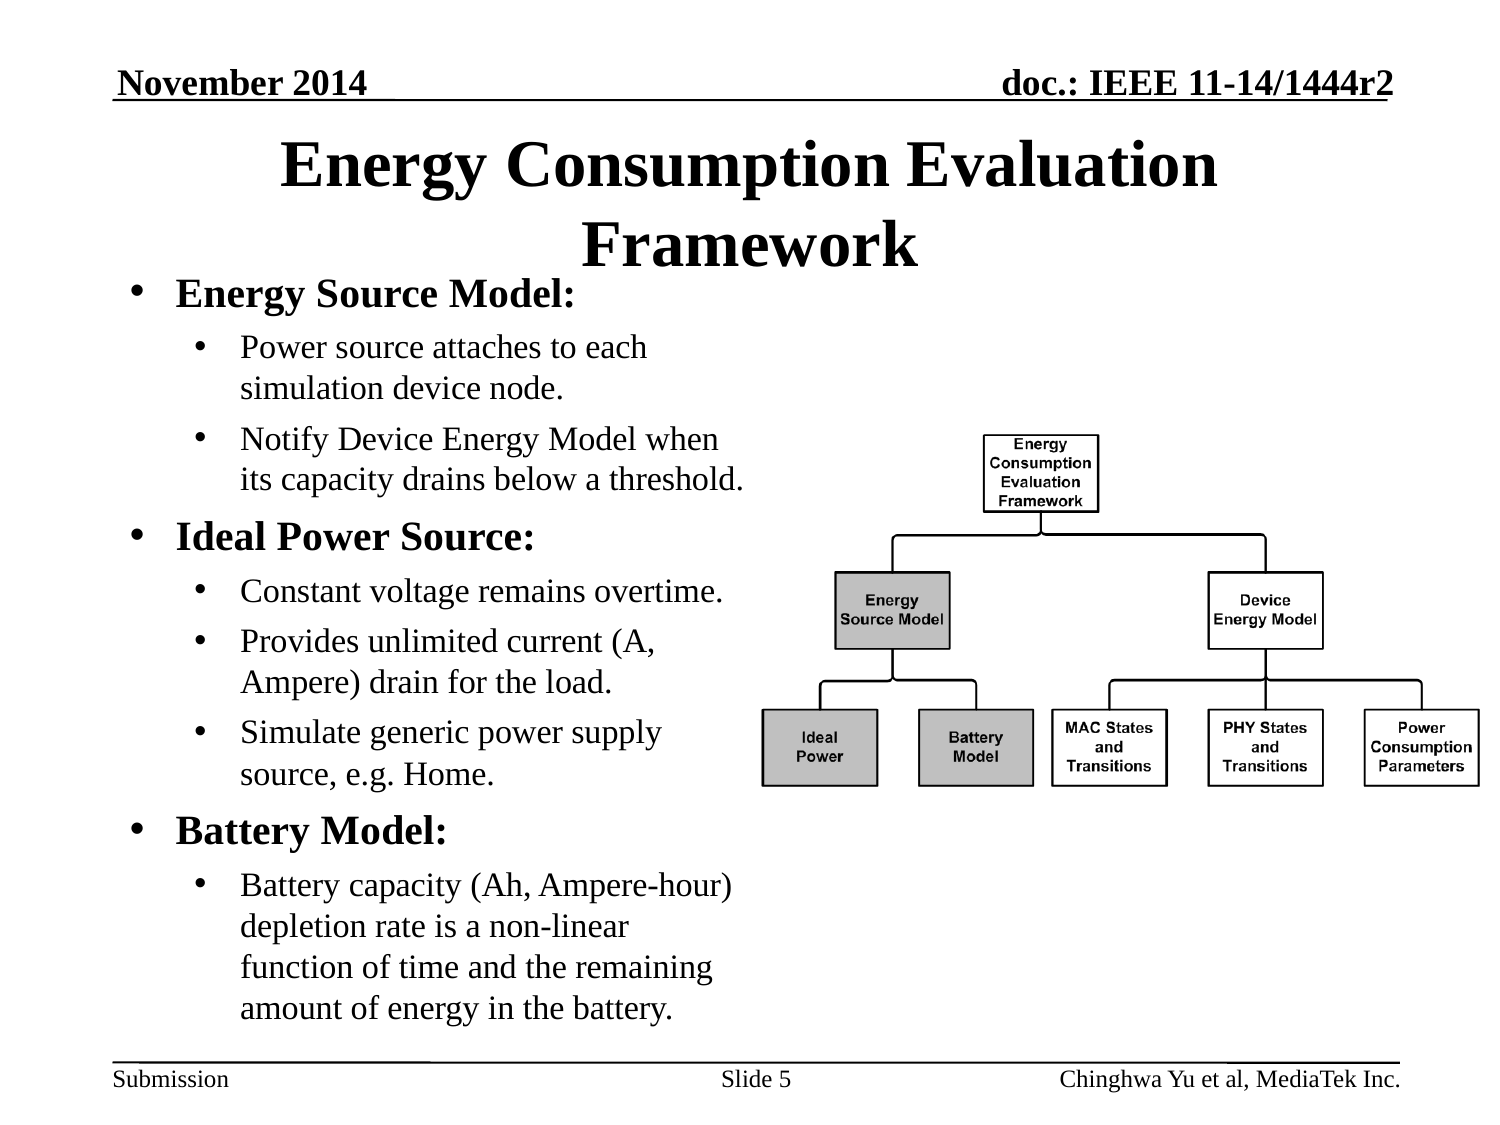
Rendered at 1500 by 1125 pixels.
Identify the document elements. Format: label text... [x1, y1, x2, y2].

picture [761, 432, 1481, 788]
footer Chinghwa Yu et al, MediaTek Inc. [1056, 1061, 1402, 1095]
title Energy Consumption Evaluation Framework [112, 112, 1388, 288]
list Energy Source Model: Power source attaches to each simulation device node. Notify Device Energy Model when its capacity drains below a threshold. Ideal Power Source: Constant voltage remains overtime. Provides unlimited current (A, Ampere) drain for the load. Simulate generic power supply source, e.g. Home. Battery Model: Battery capacity (Ah, Ampere-hour) depletion rate is a non-linear function of time and the remaining amount of energy in the battery. [105, 257, 763, 1067]
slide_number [116, 58, 507, 104]
slide_number Slide 5 [712, 1061, 800, 1123]
